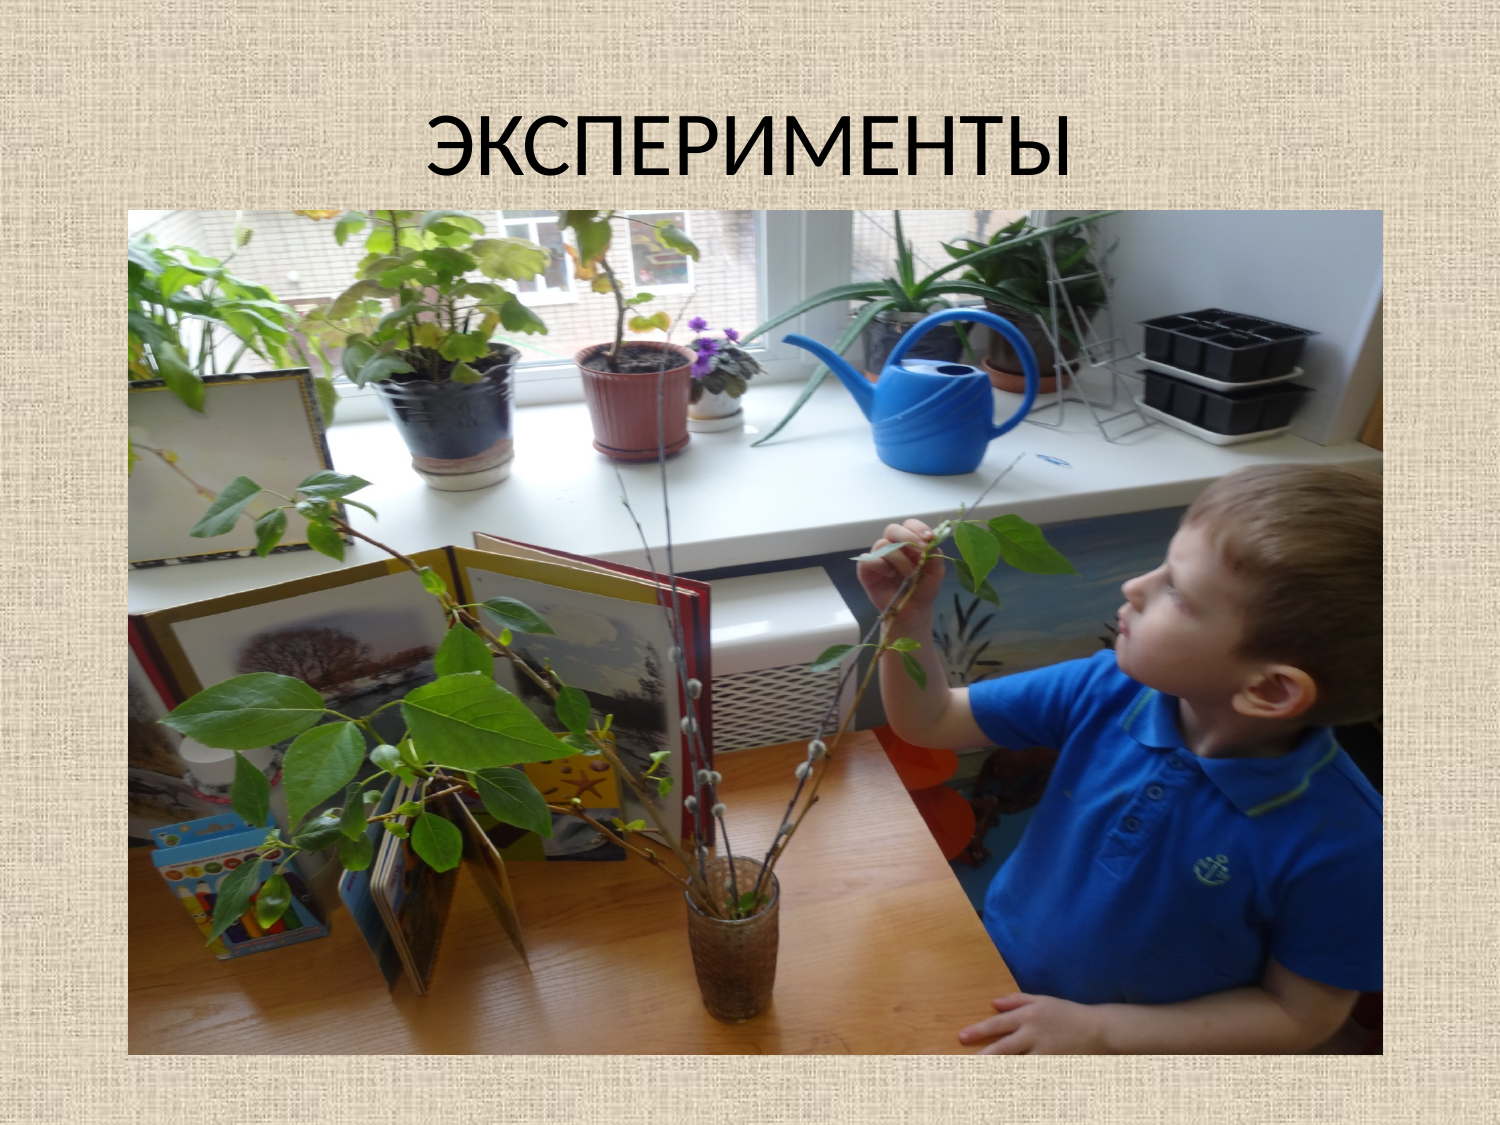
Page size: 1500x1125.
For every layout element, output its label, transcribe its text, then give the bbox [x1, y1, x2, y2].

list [128, 210, 1384, 1055]
picture [0, 0, 1500, 1125]
title ЭКСПЕРИМЕНТЫ [75, 45, 1425, 233]
